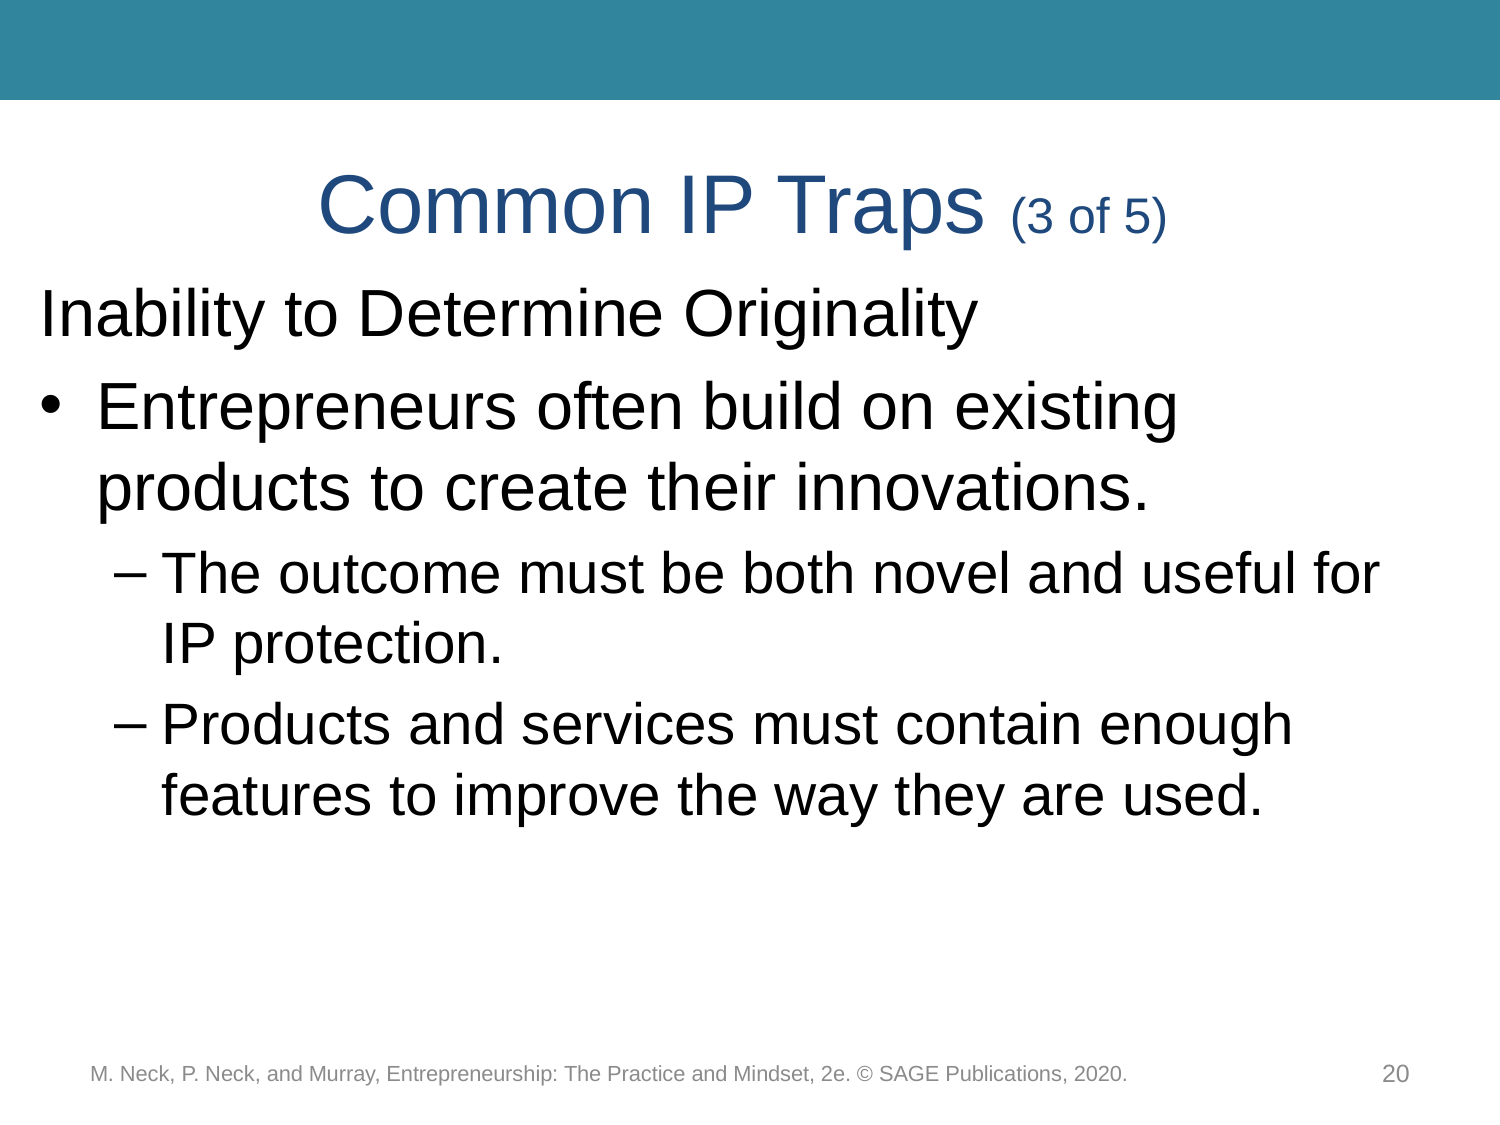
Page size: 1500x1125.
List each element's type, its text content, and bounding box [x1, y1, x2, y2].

title Common IP Traps (3 of 5) [75, 137, 1425, 262]
list Inability to Determine Originality Entrepreneurs often build on existing products to create their innovations. The outcome must be both novel and useful for IP protection. Products and services must contain enough features to improve the way they are used. [24, 262, 1463, 1013]
slide_number 20 [1350, 1042, 1425, 1103]
footer M. Neck, P. Neck, and Murray, Entrepreneurship: The Practice and Mindset, 2e. © SAGE Publications, 2020. [75, 1042, 1313, 1103]
